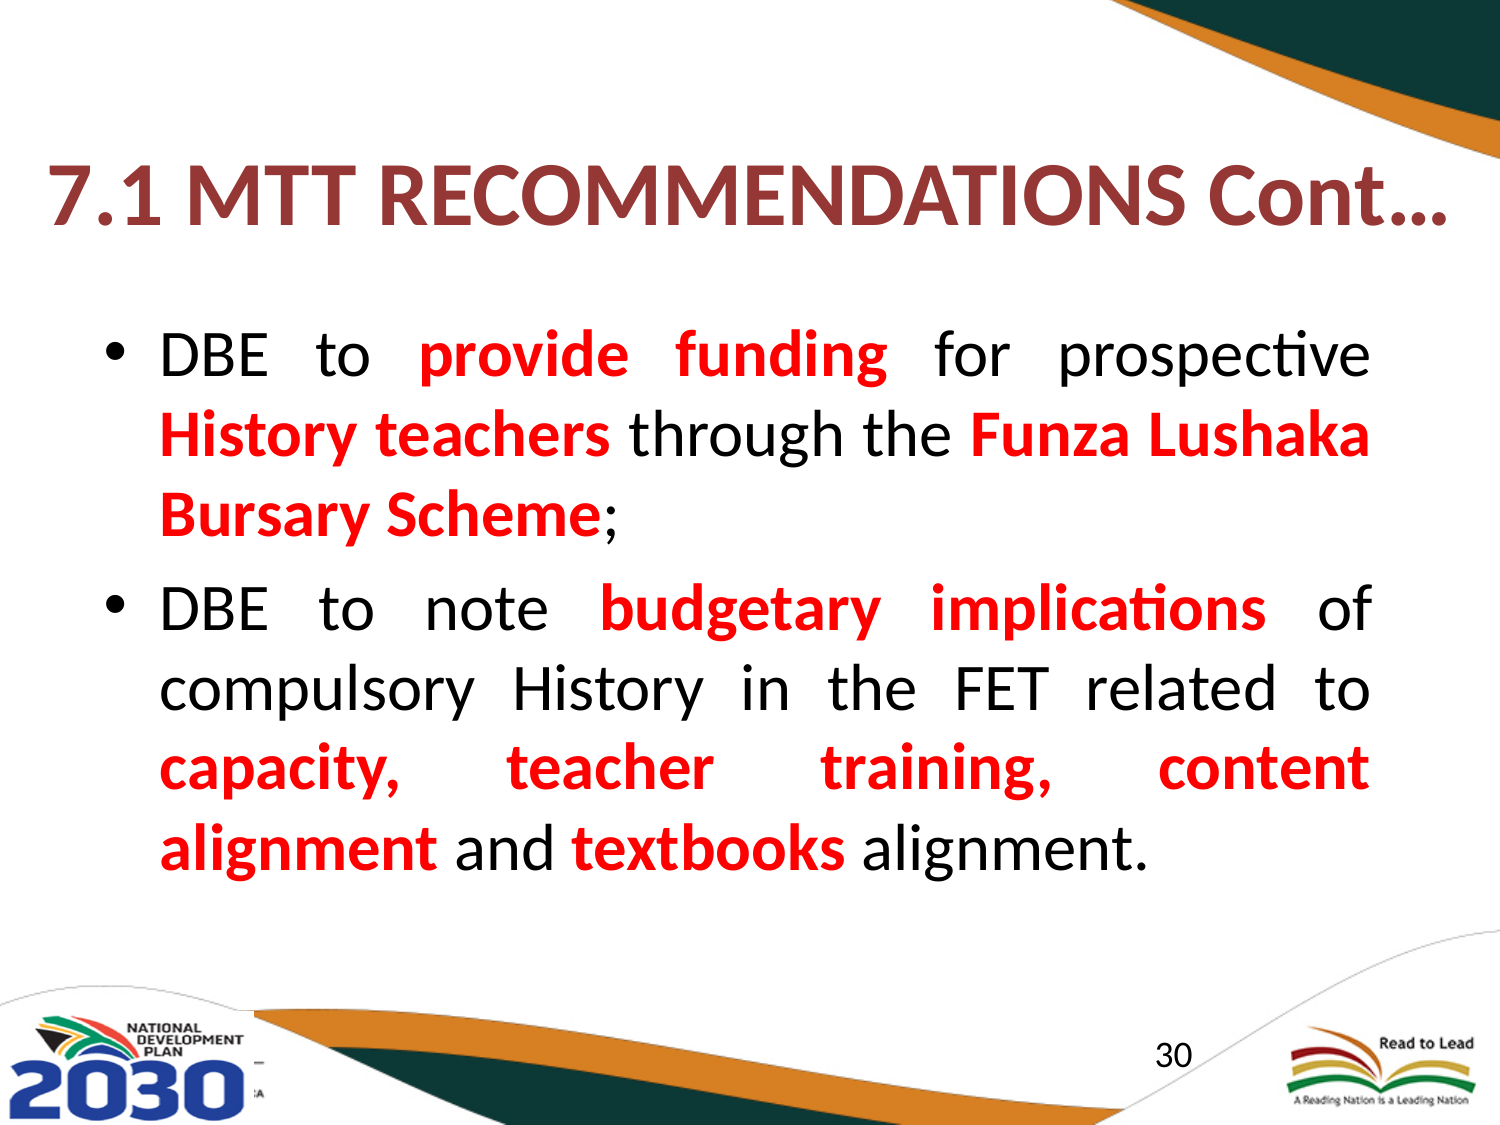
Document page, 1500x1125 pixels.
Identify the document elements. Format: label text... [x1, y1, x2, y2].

list DBE to provide funding for prospective History teachers through the Funza Lushaka Bursary Scheme; DBE to note budgetary implications of compulsory History in the FET related to capacity, teacher training, content alignment and textbooks alignment. [88, 302, 1388, 1005]
text_box 30 [1139, 1023, 1294, 1083]
title 7.1 MTT RECOMMENDATIONS Cont… [0, 95, 1500, 283]
picture [0, 0, 1500, 95]
picture [0, 283, 1500, 1125]
